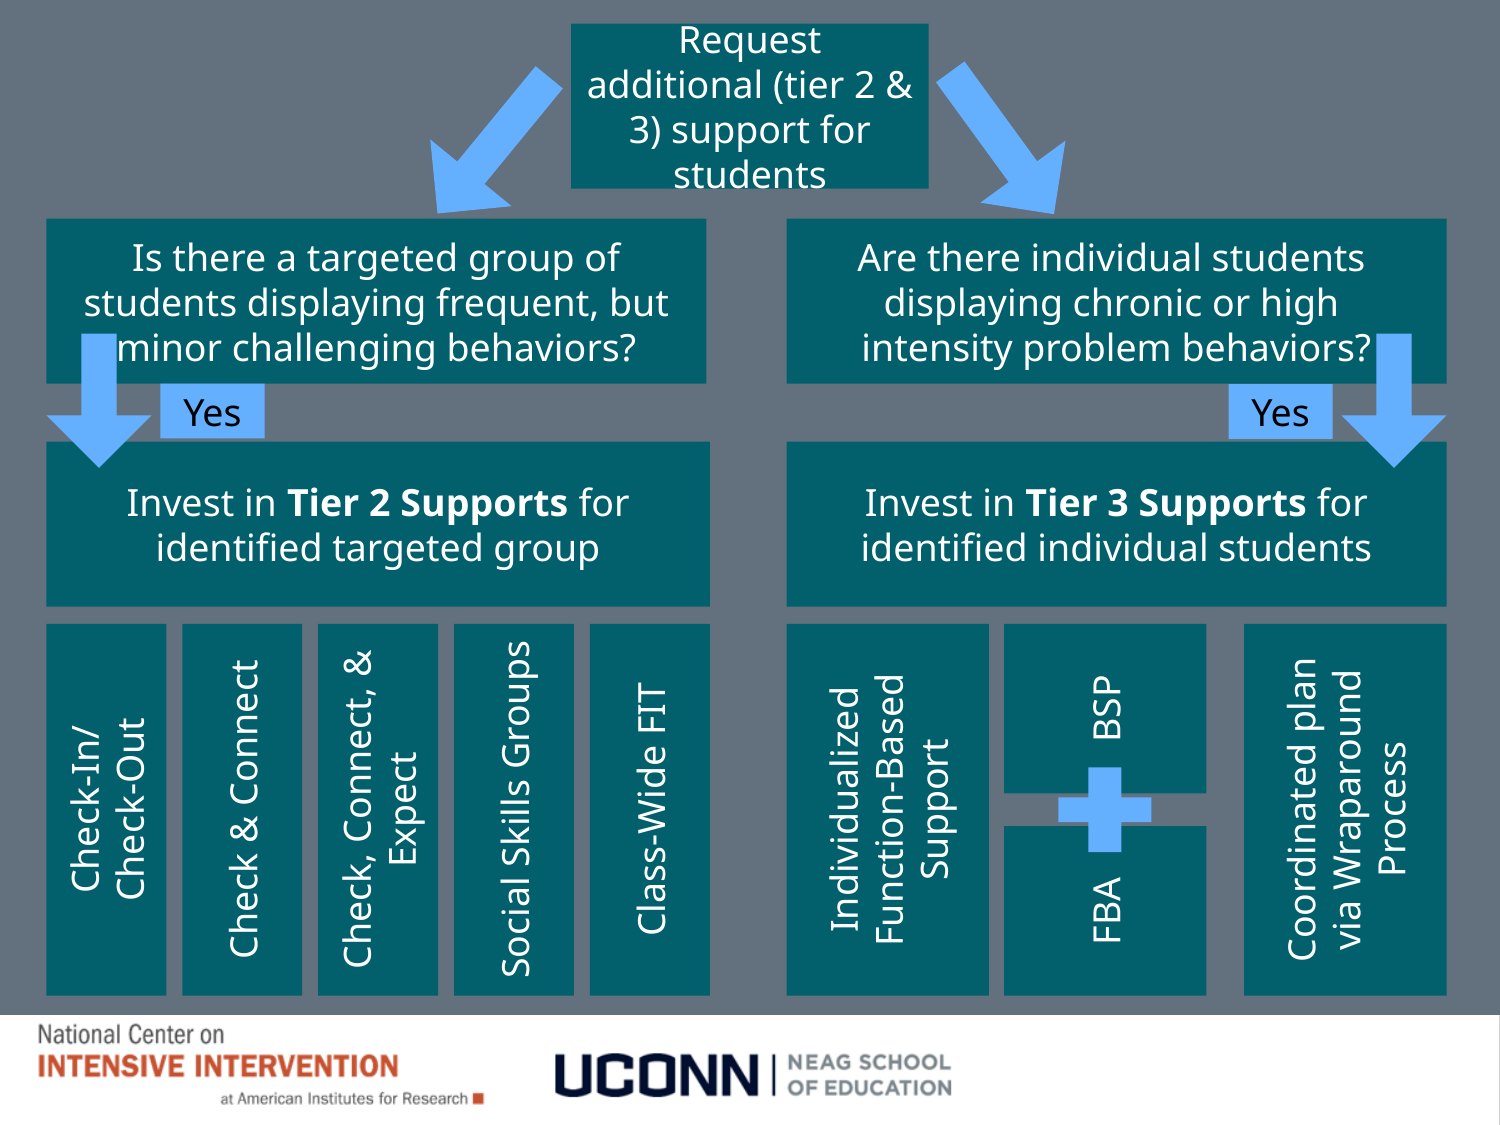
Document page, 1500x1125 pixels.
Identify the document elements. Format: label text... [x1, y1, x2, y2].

text_box Social Skills Groups [453, 623, 575, 997]
text_box Check & Connect [181, 623, 303, 997]
text_box Are there individual students displaying chronic or high intensity problem behaviors? [786, 218, 1448, 385]
text_box Yes [159, 383, 266, 439]
text_box Invest in Tier 3 Supports for identified individual students [786, 441, 1448, 608]
text_box [1338, 332, 1450, 470]
text_box [1058, 767, 1152, 853]
text_box Yes [1227, 383, 1334, 440]
text_box Class-Wide FIT [589, 623, 711, 997]
text_box [429, 64, 565, 215]
text_box Request additional (tier 2 & 3) support for students [570, 23, 930, 190]
text_box Check-In/ Check-Out [45, 623, 167, 997]
text_box Individualized Function-Based Support [786, 623, 990, 997]
text_box Invest in Tier 2 Supports for identified targeted group [45, 441, 711, 608]
text_box BSP [1003, 623, 1207, 794]
text_box Is there a targeted group of students displaying frequent, but minor challenging behaviors? [45, 218, 707, 385]
text_box Coordinated plan via Wraparound Process [1243, 623, 1448, 997]
text_box [43, 332, 155, 470]
text_box Check, Connect, & Expect [317, 623, 439, 997]
text_box [934, 60, 1067, 216]
text_box FBA [1003, 825, 1207, 997]
picture [0, 1015, 1500, 1125]
